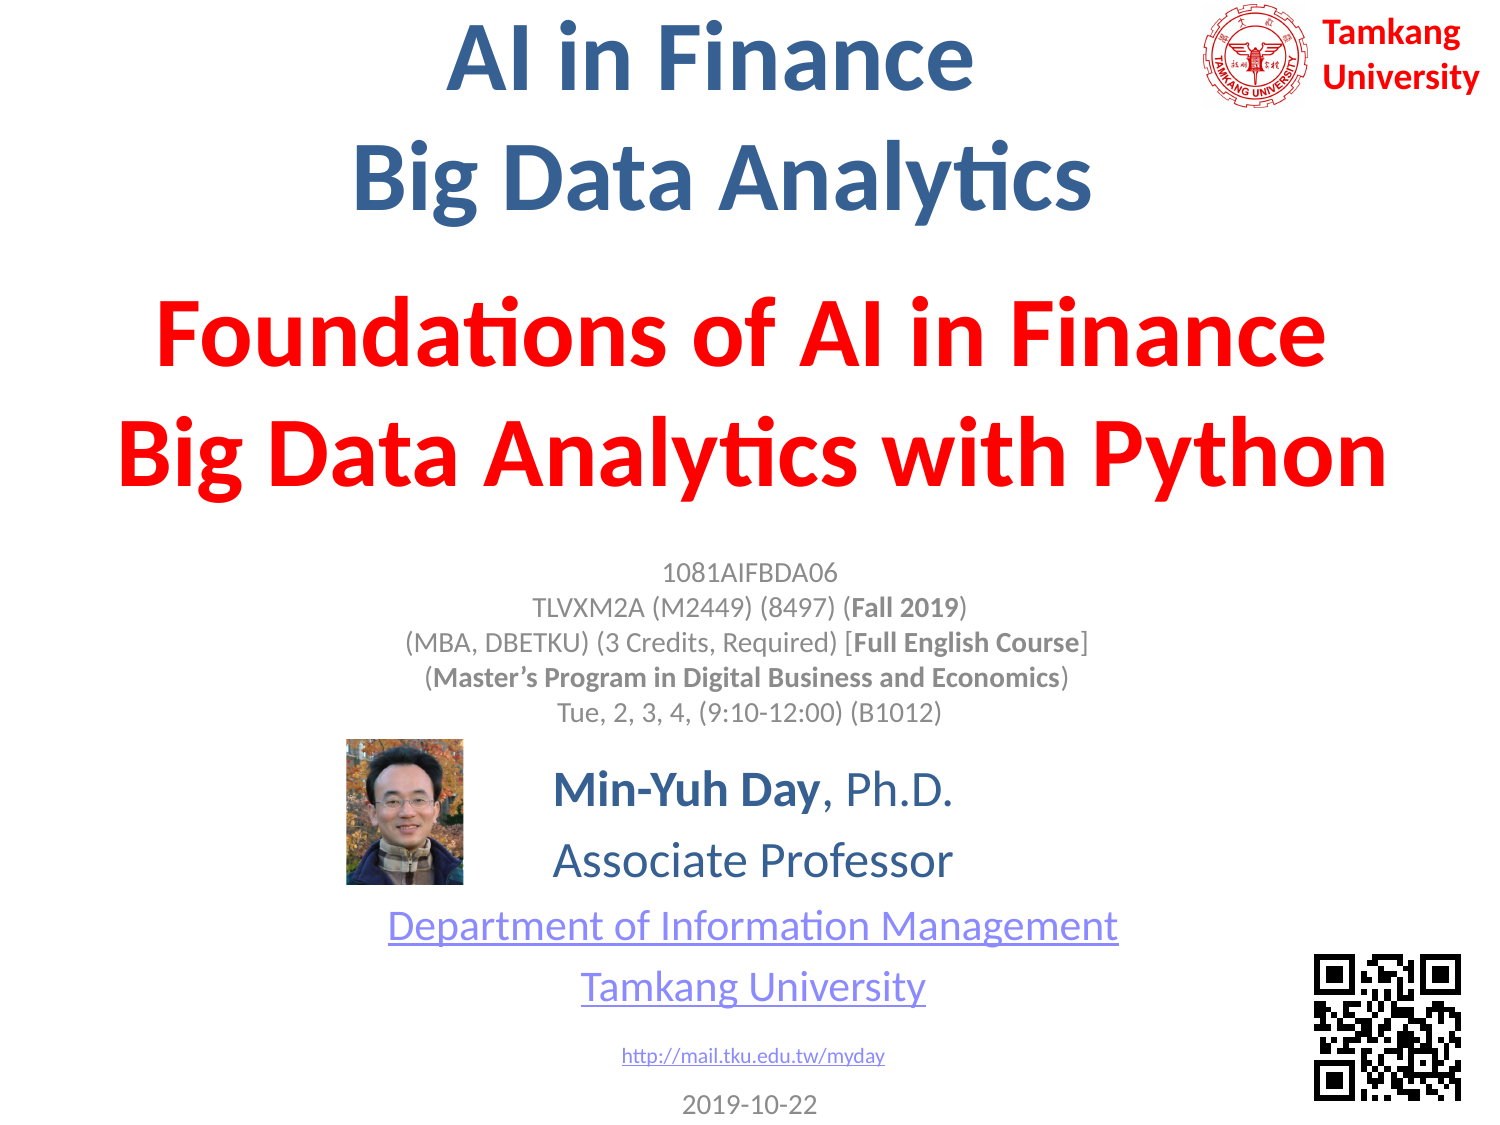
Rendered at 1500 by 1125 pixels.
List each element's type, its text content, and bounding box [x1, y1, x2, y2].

subtitle Min-Yuh Day, Ph.D. Associate Professor Department of Information Management Tamkang University http://mail.tku.edu.tw/myday [159, 748, 1348, 1076]
picture [1290, 930, 1485, 1125]
text_box 2019-10-22 [360, 1077, 1140, 1121]
text_box 1081AIFBDA06 TLVXM2A (M2449) (8497) (Fall 2019) (MBA, DBETKU) (3 Credits, Required) [Full English Course] (Master’s Program in Digital Business and Economics) Tue, 2, 3, 4, (9:10-12:00) (B1012) [360, 546, 1140, 726]
text_box Foundations of AI in Finance Big Data Analytics with Python [39, 229, 1468, 545]
picture [1203, 4, 1308, 109]
title AI in Finance Big Data Analytics [271, 0, 1175, 229]
picture [346, 739, 464, 885]
text_box Tamkang University [1307, 0, 1497, 105]
